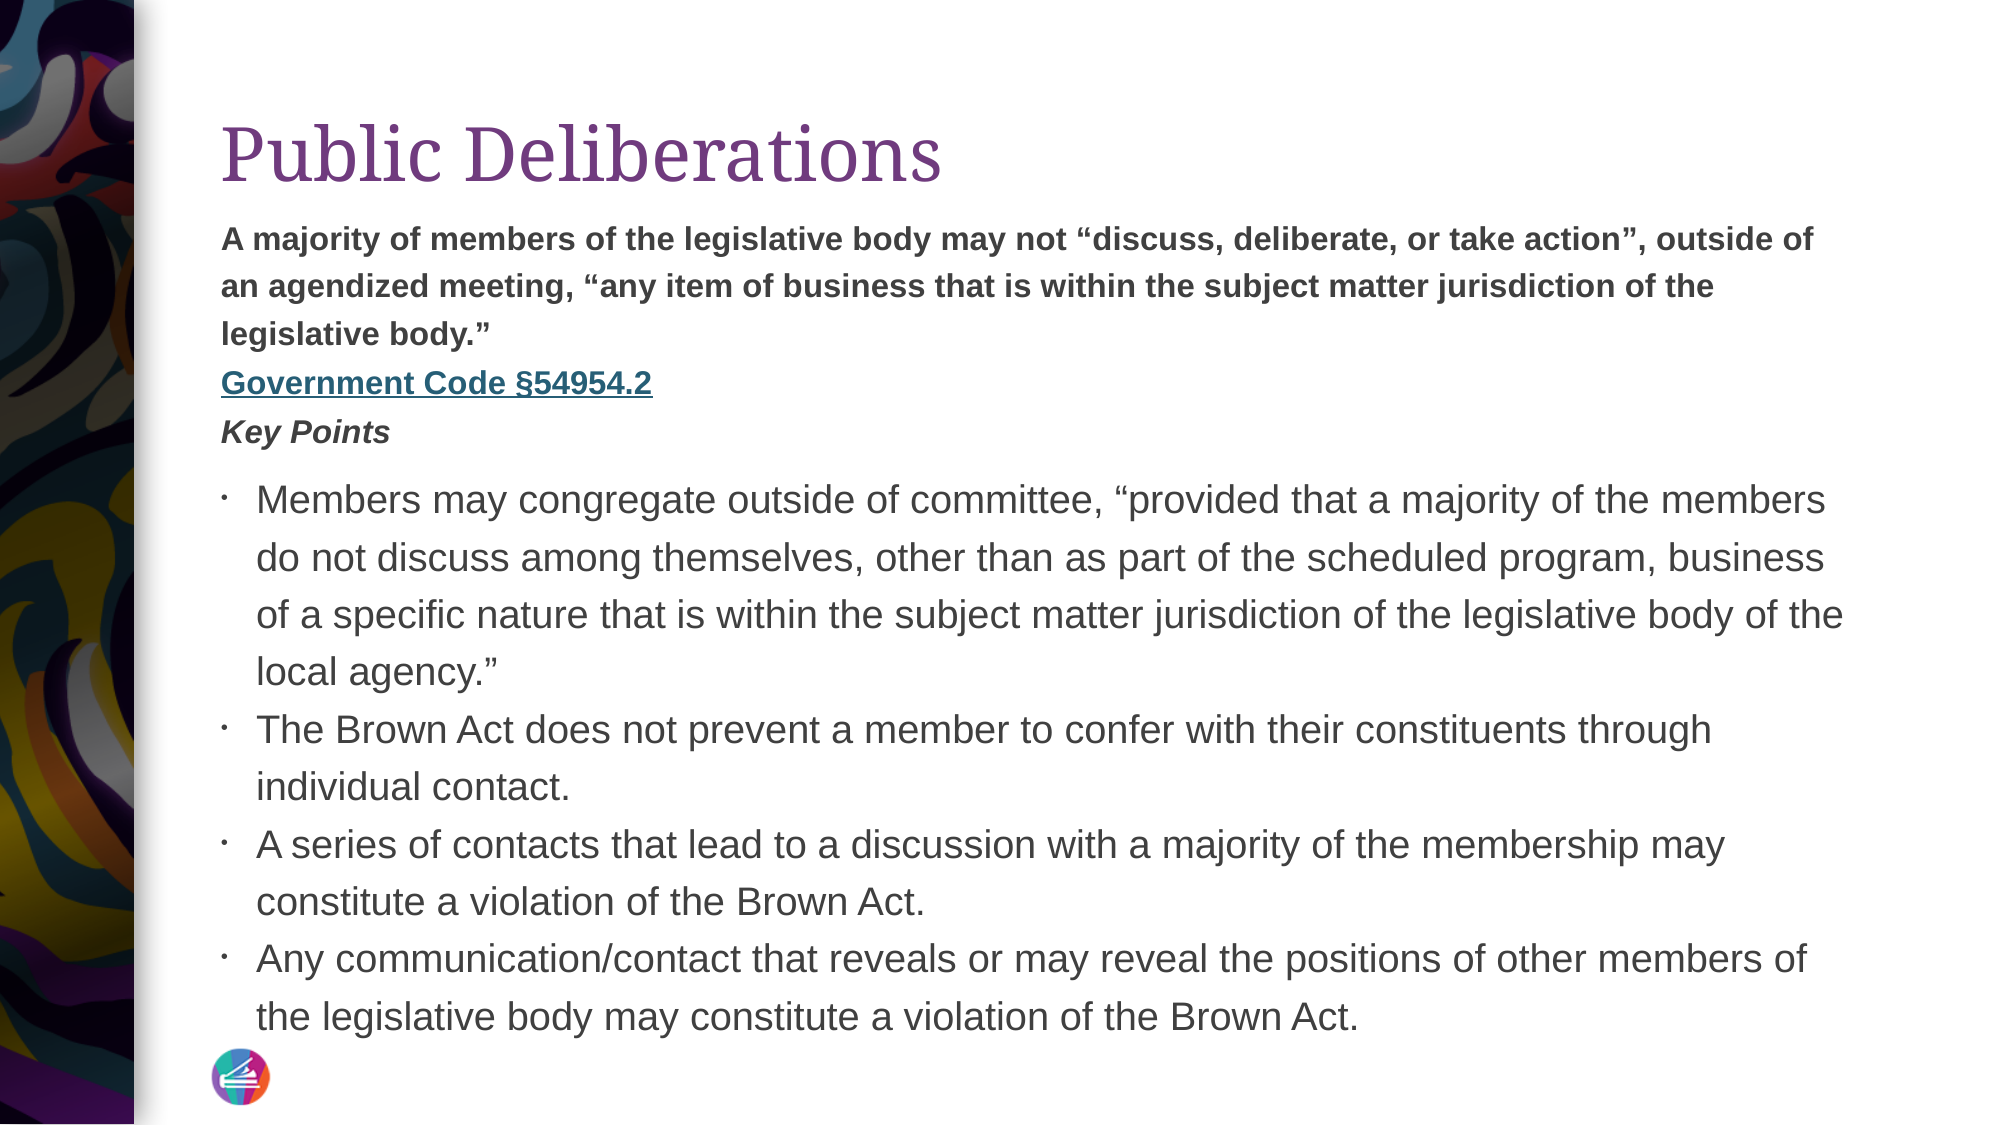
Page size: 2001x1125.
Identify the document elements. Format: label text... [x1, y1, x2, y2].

list A majority of members of the legislative body may not “discuss, deliberate, or take action”, outside of an agendized meeting, “any item of business that is within the subject matter jurisdiction of the legislative body.” Government Code §54954.2 Key Points Members may congregate outside of committee, “provided that a majority of the members do not discuss among themselves, other than as part of the scheduled program, business of a specific nature that is within the subject matter jurisdiction of the legislative body of the local agency.” The Brown Act does not prevent a member to confer with their constituents through individual contact. A series of contacts that lead to a discussion with a majority of the membership may constitute a violation of the Brown Act. Any communication/contact that reveals or may reveal the positions of other members of the legislative body may constitute a violation of the Brown Act. [209, 203, 1860, 1045]
picture [0, 0, 134, 1124]
title Public Deliberations [209, 59, 1858, 203]
picture [209, 1046, 272, 1108]
